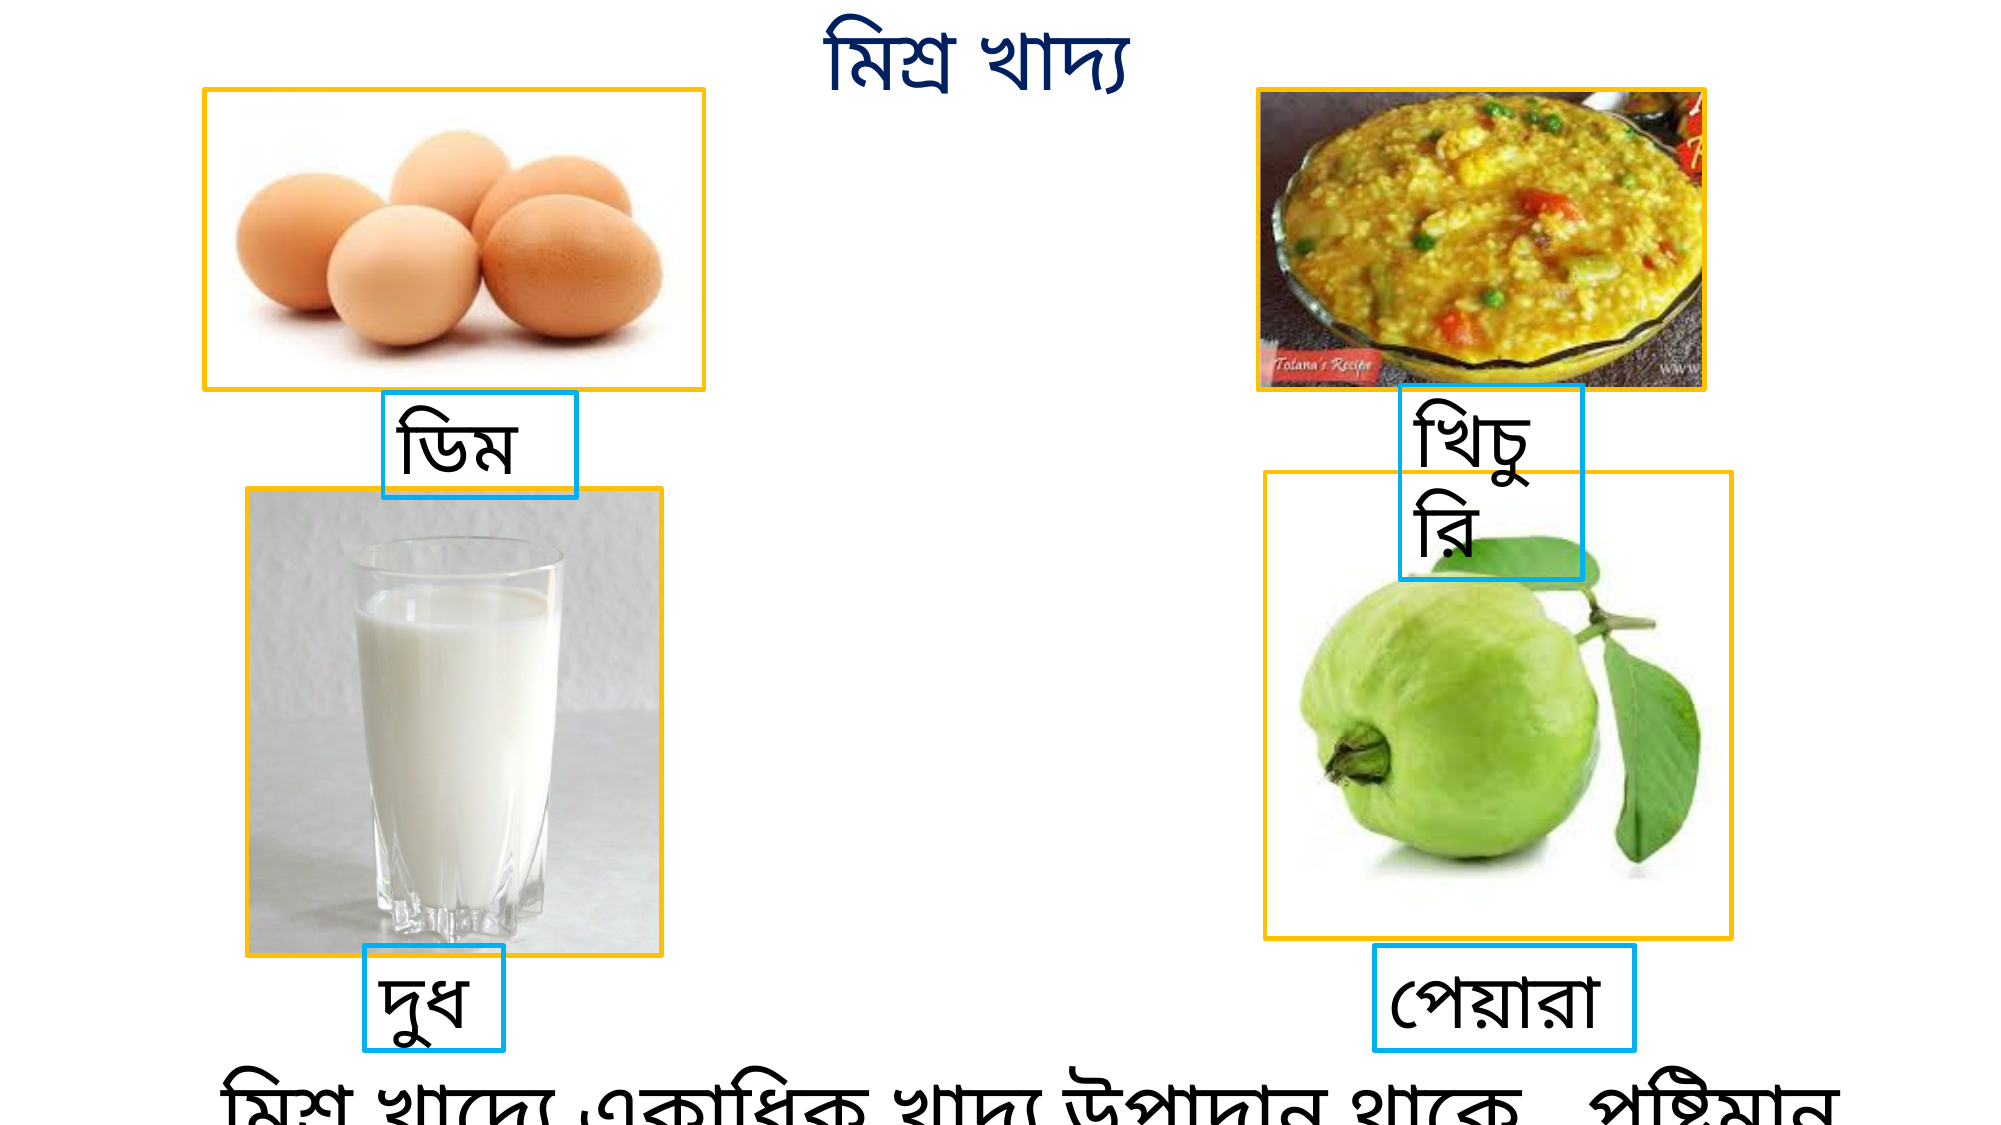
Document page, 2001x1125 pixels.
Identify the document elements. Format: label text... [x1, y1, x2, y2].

text_box দুধ [364, 954, 504, 1051]
text_box ডিম [383, 392, 577, 491]
picture [1260, 91, 1702, 388]
picture [368, 949, 500, 954]
picture [1403, 474, 1579, 576]
picture [249, 491, 660, 954]
picture [206, 91, 702, 388]
text_box মিশ্র খাদ্য [787, 0, 1189, 115]
picture [1267, 474, 1730, 937]
text_box পেয়ারা [1374, 945, 1635, 1051]
text_box মিশ্র খাদ্যে একাধিক খাদ্যু উপাদান থাকে, পুষ্টিমান বেশি থাকে। [206, 1051, 1902, 1125]
text_box খিচুরি [1399, 388, 1583, 474]
